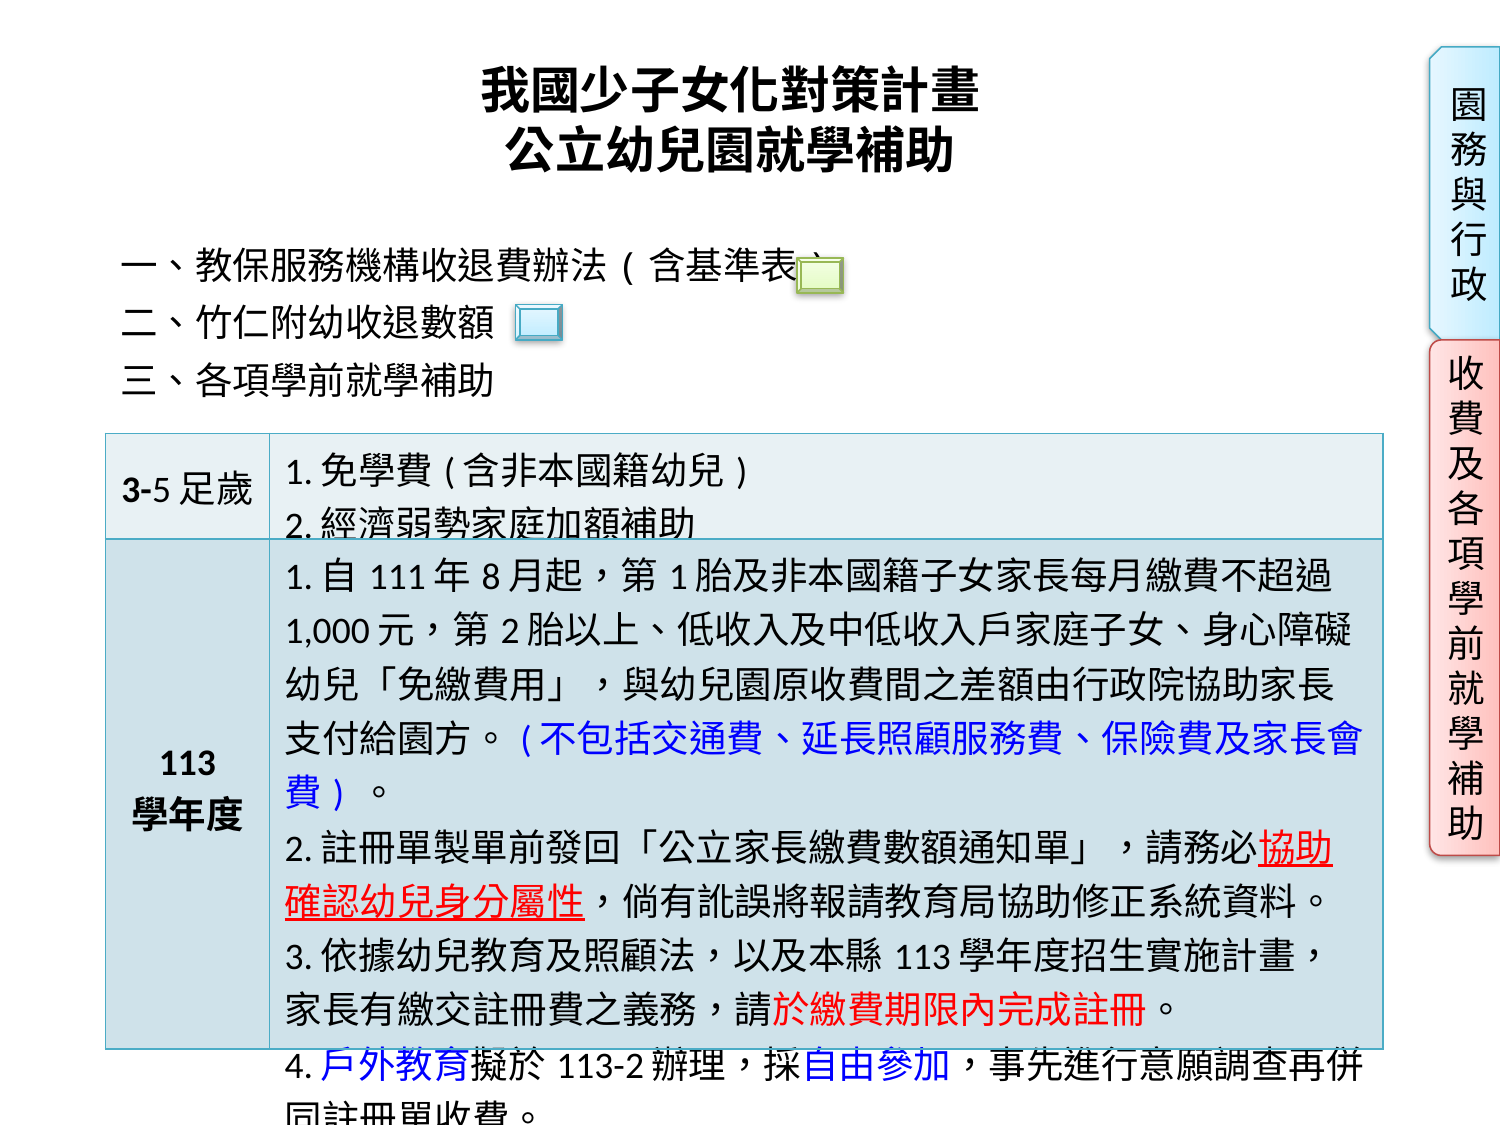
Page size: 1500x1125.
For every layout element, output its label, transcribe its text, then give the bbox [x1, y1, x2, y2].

text_box [515, 304, 563, 341]
table_header 3-5足歲 [106, 434, 269, 538]
table_cell 113 學年度 [106, 540, 269, 1048]
text_box [796, 257, 845, 294]
text_box 園務與行政 [1428, 46, 1500, 338]
table_header 1.免學費(含非本國籍幼兒) 2.經濟弱勢家庭加額補助 [270, 434, 1382, 538]
text_box 收費及各項學前就學補助 [1428, 339, 1500, 857]
text_box 一、教保服務機構收退費辦法(含基準表) 二、竹仁附幼收退數額 三、各項學前就學補助 [105, 234, 1336, 433]
table_cell 1.自111年8月起，第1胎及非本國籍子女家長每月繳費不超過1,000元，第2胎以上、低收入及中低收入戶家庭子女、身心障礙幼兒「免繳費用」，與幼兒園原收費間之差額由行政院協助家長支付給園方。(不包括交通費、延長照顧服務費、保險費及家長會費) 。 2.註冊單製單前發回「公立家長繳費數額通知單」，請務必協助確認幼兒身分屬性，倘有訛誤將報請教育局協助修正系統資料。 3.依據幼兒教育及照顧法，以及本縣113學年度招生實施計畫，家長有繳交註冊費之義務，請於繳費期限內完成註冊。 4.戶外教育擬於113-2辦理，採自由參加，事先進行意願調查再併同註冊單收費。 [270, 540, 1382, 1048]
title 我國少子女化對策計畫 公立幼兒園就學補助 [35, 46, 1425, 190]
